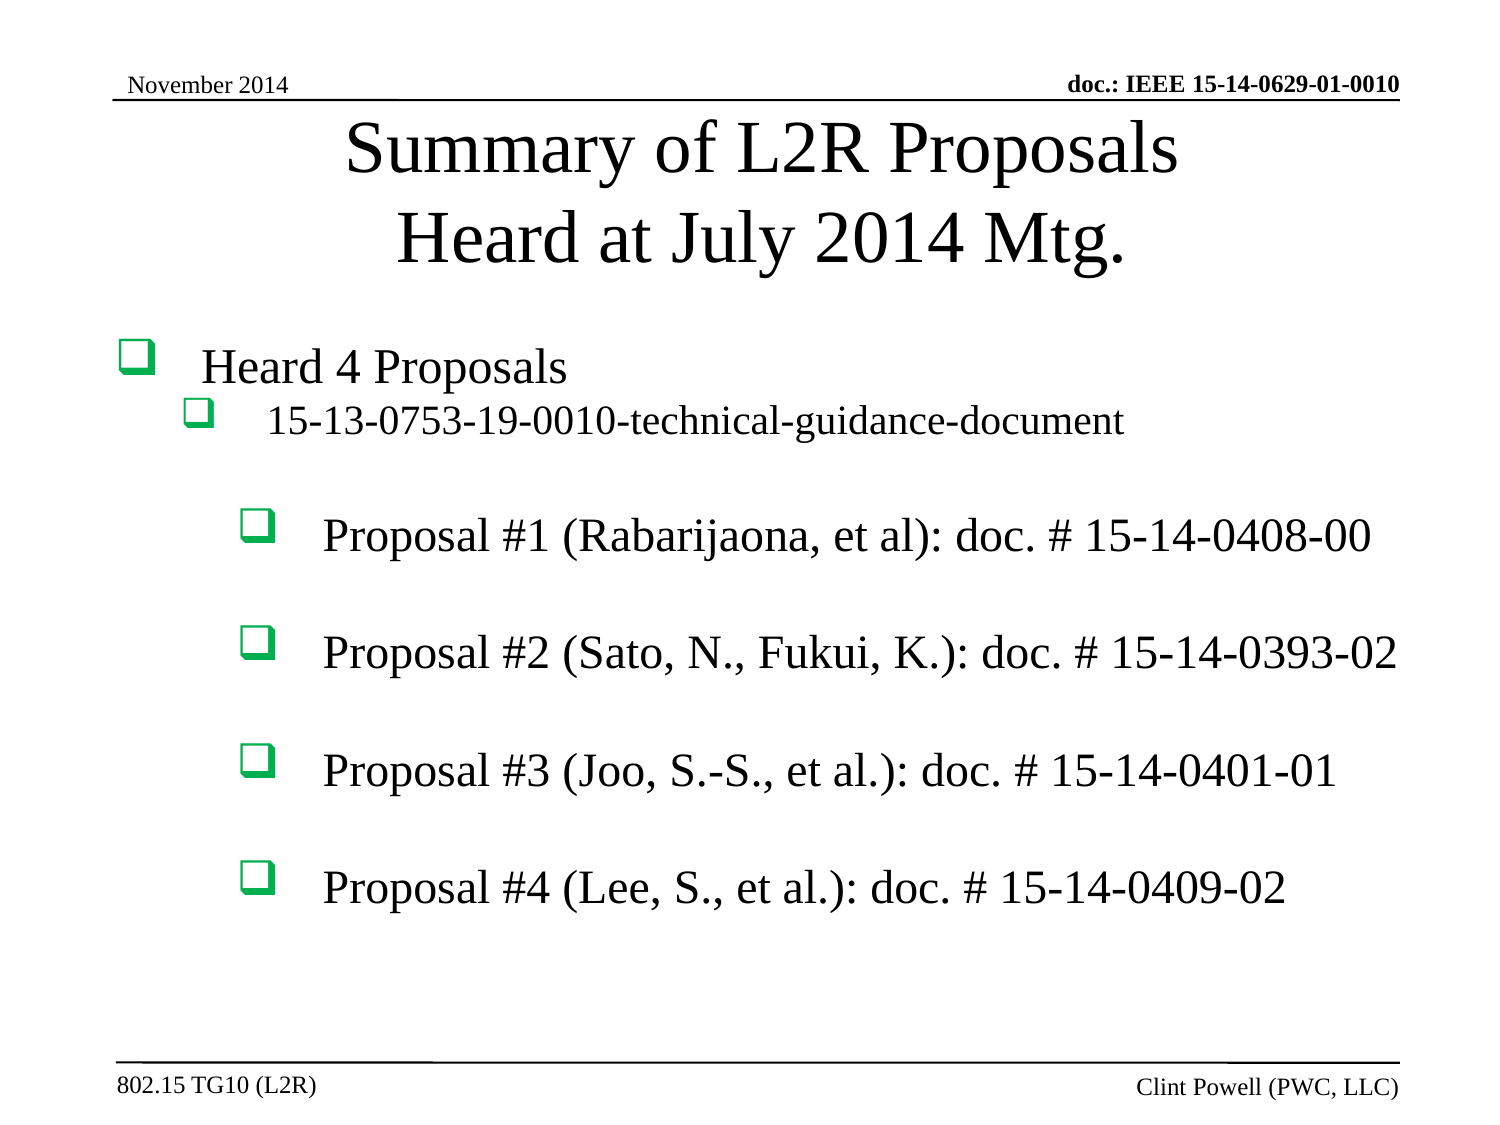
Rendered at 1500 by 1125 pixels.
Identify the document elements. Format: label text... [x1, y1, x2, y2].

text_box Heard 4 Proposals 15-13-0753-19-0010-technical-guidance-document Proposal #1 (Rabarijaona, et al): doc. # 15-14-0408-00 Proposal #2 (Sato, N., Fukui, K.): doc. # 15-14-0393-02 Proposal #3 (Joo, S.-S., et al.): doc. # 15-14-0401-01 Proposal #4 (Lee, S., et al.): doc. # 15-14-0409-02 [99, 255, 1425, 1063]
text_box Summary of L2R Proposals Heard at July 2014 Mtg. [124, 137, 1400, 238]
